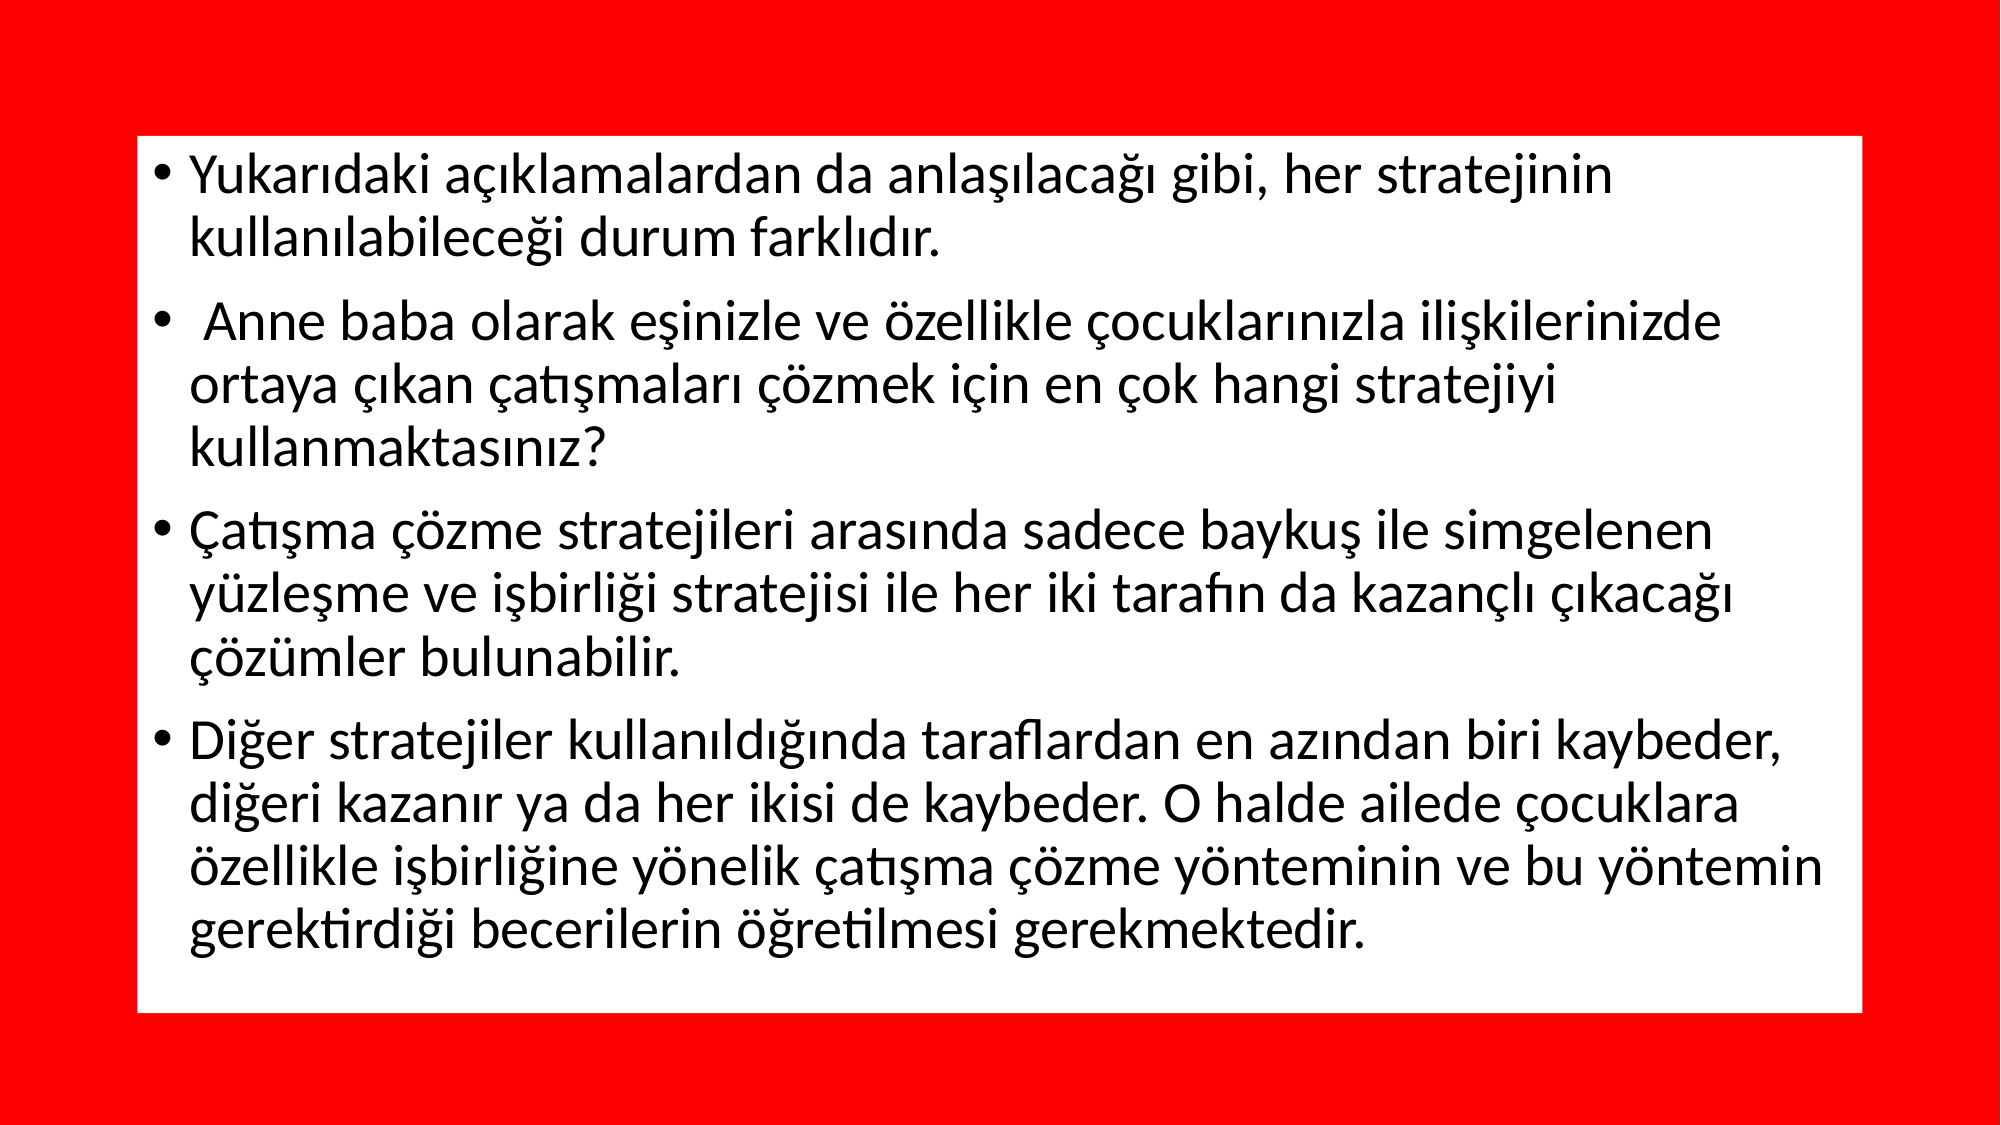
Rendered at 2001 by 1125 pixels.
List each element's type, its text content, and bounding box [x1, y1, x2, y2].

list Yukarıdaki açıklamalardan da anlaşılacağı gibi, her stratejinin kullanılabileceği durum farklıdır. Anne baba olarak eşinizle ve özellikle çocuklarınızla ilişkilerinizde ortaya çıkan çatışmaları çözmek için en çok hangi stratejiyi kullanmaktasınız? Çatışma çözme stratejileri arasında sadece baykuş ile simgelenen yüzleşme ve işbirliği stratejisi ile her iki tarafın da kazançlı çıkacağı çözümler bulunabilir. Diğer stratejiler kullanıldığında taraflardan en azından biri kaybeder, diğeri kazanır ya da her ikisi de kaybeder. O halde ailede çocuklara özellikle işbirliğine yönelik çatışma çözme yönteminin ve bu yöntemin gerektirdiği becerilerin öğretilmesi gerekmektedir. [137, 135, 1863, 1014]
